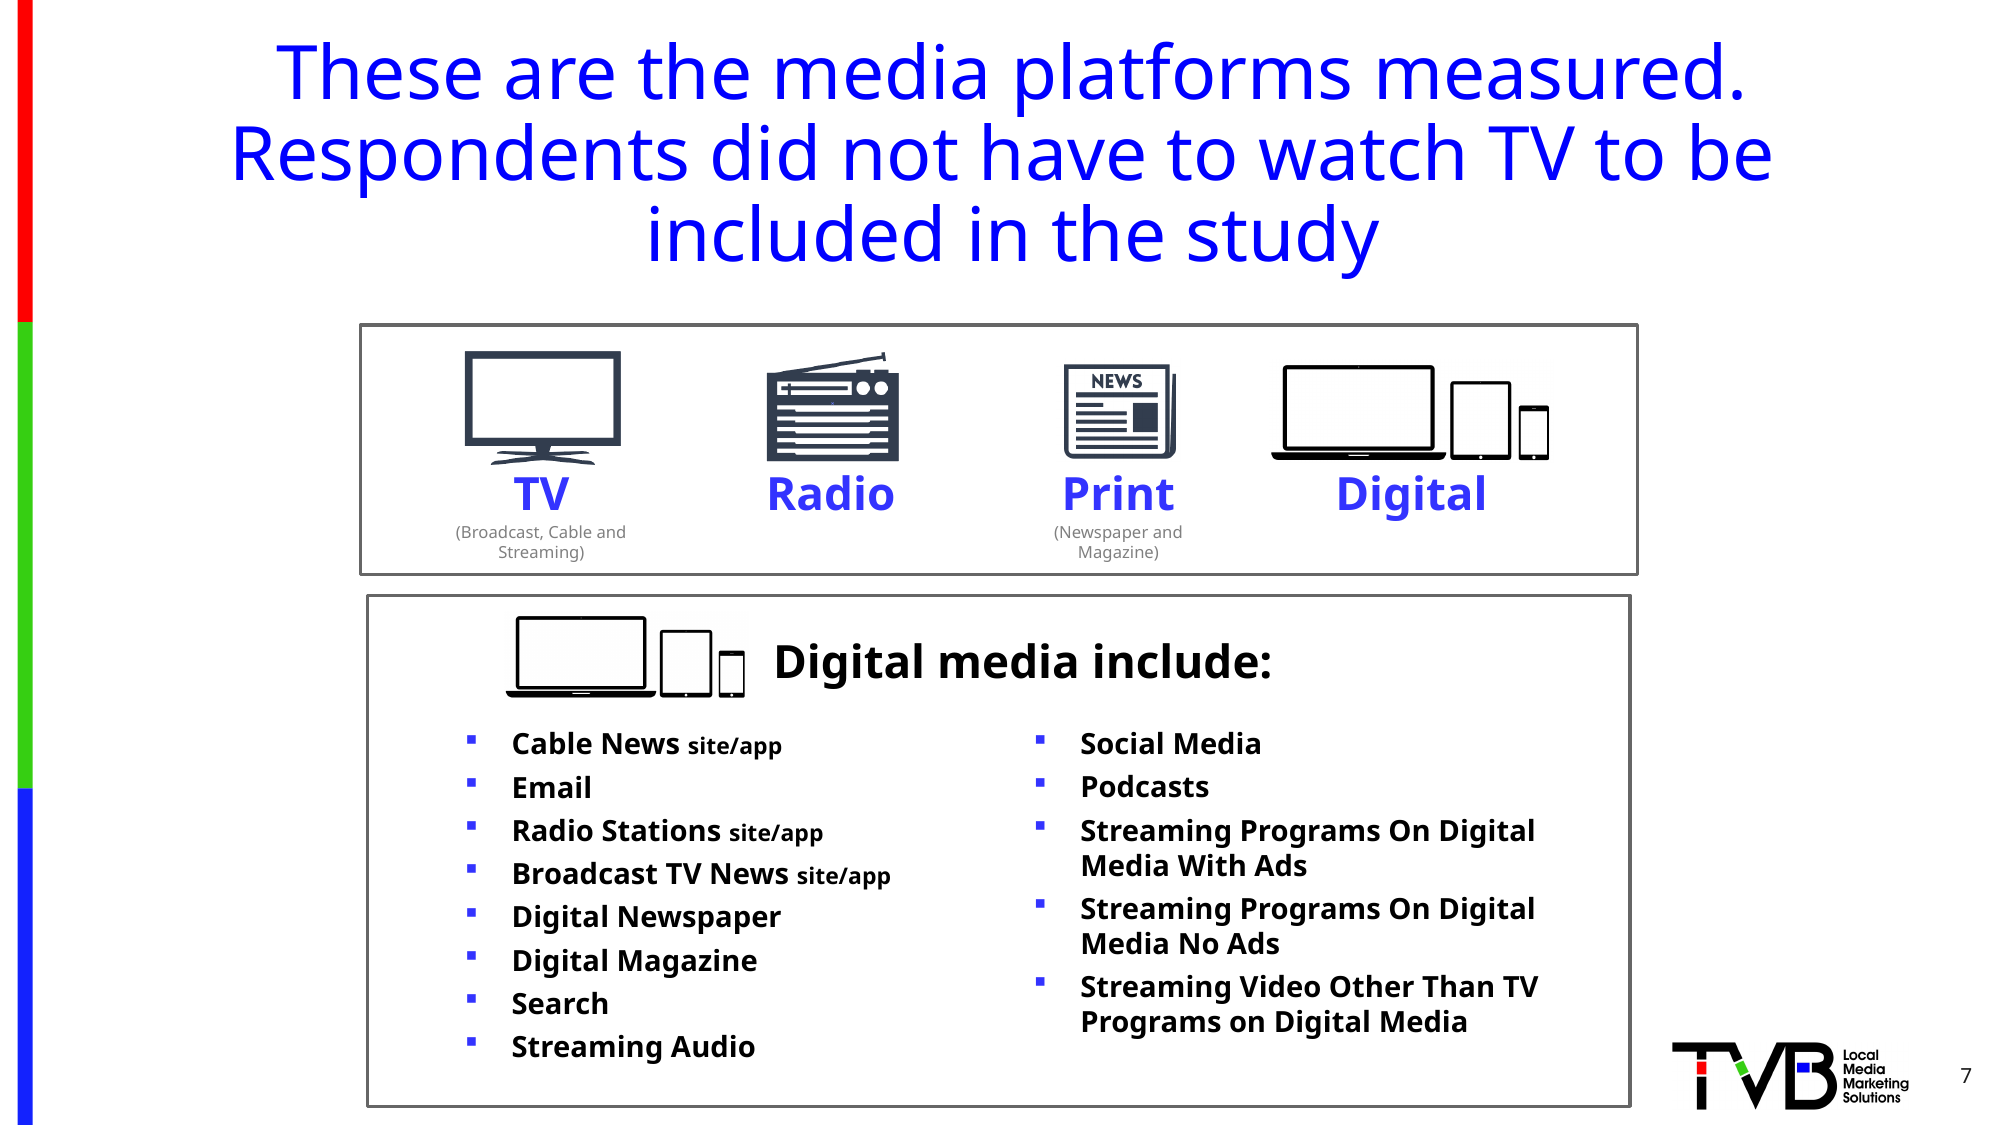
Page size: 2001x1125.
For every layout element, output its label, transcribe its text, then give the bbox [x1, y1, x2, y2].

picture [459, 344, 624, 467]
text_box Radio [689, 456, 973, 527]
picture [757, 345, 905, 472]
text_box (Newspaper and Magazine) [1017, 514, 1219, 569]
picture [1269, 358, 1555, 464]
text_box (Broadcast, Cable and Streaming) [428, 514, 655, 569]
text_box Print [976, 456, 1224, 527]
picture [1672, 1042, 1909, 1110]
text_box TV [399, 456, 683, 527]
text_box Digital [1224, 456, 1599, 527]
title These are the media platforms measured. Respondents did not have to watch TV to be included in the study [62, 27, 1963, 289]
text_box Digital media include: [753, 625, 1375, 695]
slide_number 7 [1824, 1046, 1988, 1107]
text_box Cable News site/app Email Radio Stations site/app Broadcast TV News site/app Digital Newspaper Digital Magazine Search Streaming Audio [450, 718, 947, 1071]
picture [504, 611, 749, 701]
text_box Social Media Podcasts Streaming Programs On Digital Media With Ads Streaming Programs On Digital Media No Ads Streaming Video Other Than TV Programs on Digital Media [1018, 718, 1588, 1046]
text_box [367, 595, 1630, 1107]
picture [1056, 358, 1181, 463]
text_box [360, 324, 1638, 575]
